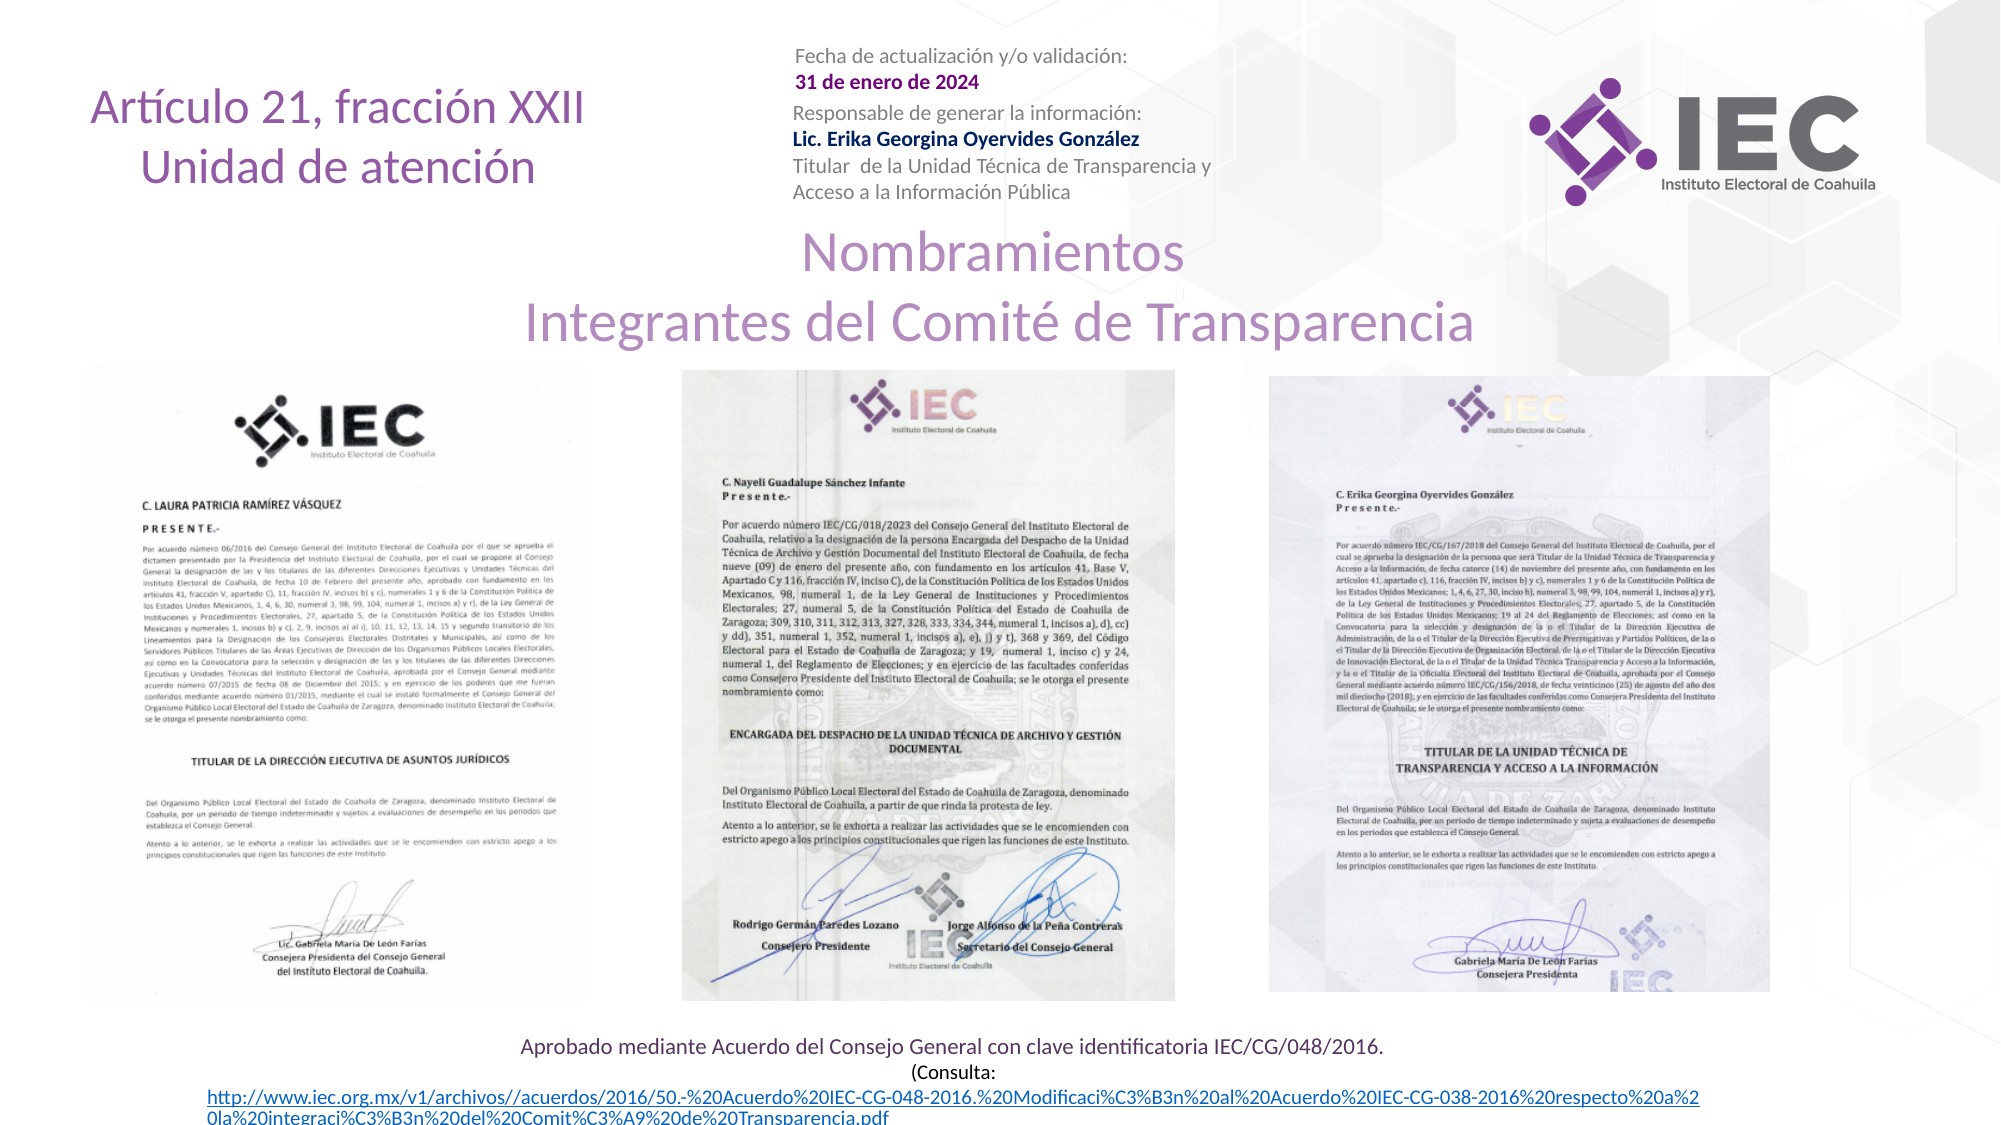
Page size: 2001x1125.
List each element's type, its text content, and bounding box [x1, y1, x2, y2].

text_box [778, 34, 1294, 213]
picture [0, 0, 2001, 1125]
text_box Artículo 21, fracción XXII Unidad de atención [67, 66, 609, 262]
text_box Nombramientos Integrantes del Comité de Transparencia [75, 205, 1925, 361]
text_box Aprobado mediante Acuerdo del Consejo General con clave identificatoria IEC/CG/048/2016. (Consulta: http://www.iec.org.mx/v1/archivos//acuerdos/2016/50.-%20Acuerdo%20IEC-CG-048-2016.%20Modificaci%C3%B3n%20al%20Acuerdo%20IEC-CG-038-2016%20respecto%20a%20la%20integraci%C3%B3n%20del%20Comit%C3%A9%20de%20Transparencia.pdf) [192, 1023, 1720, 1125]
